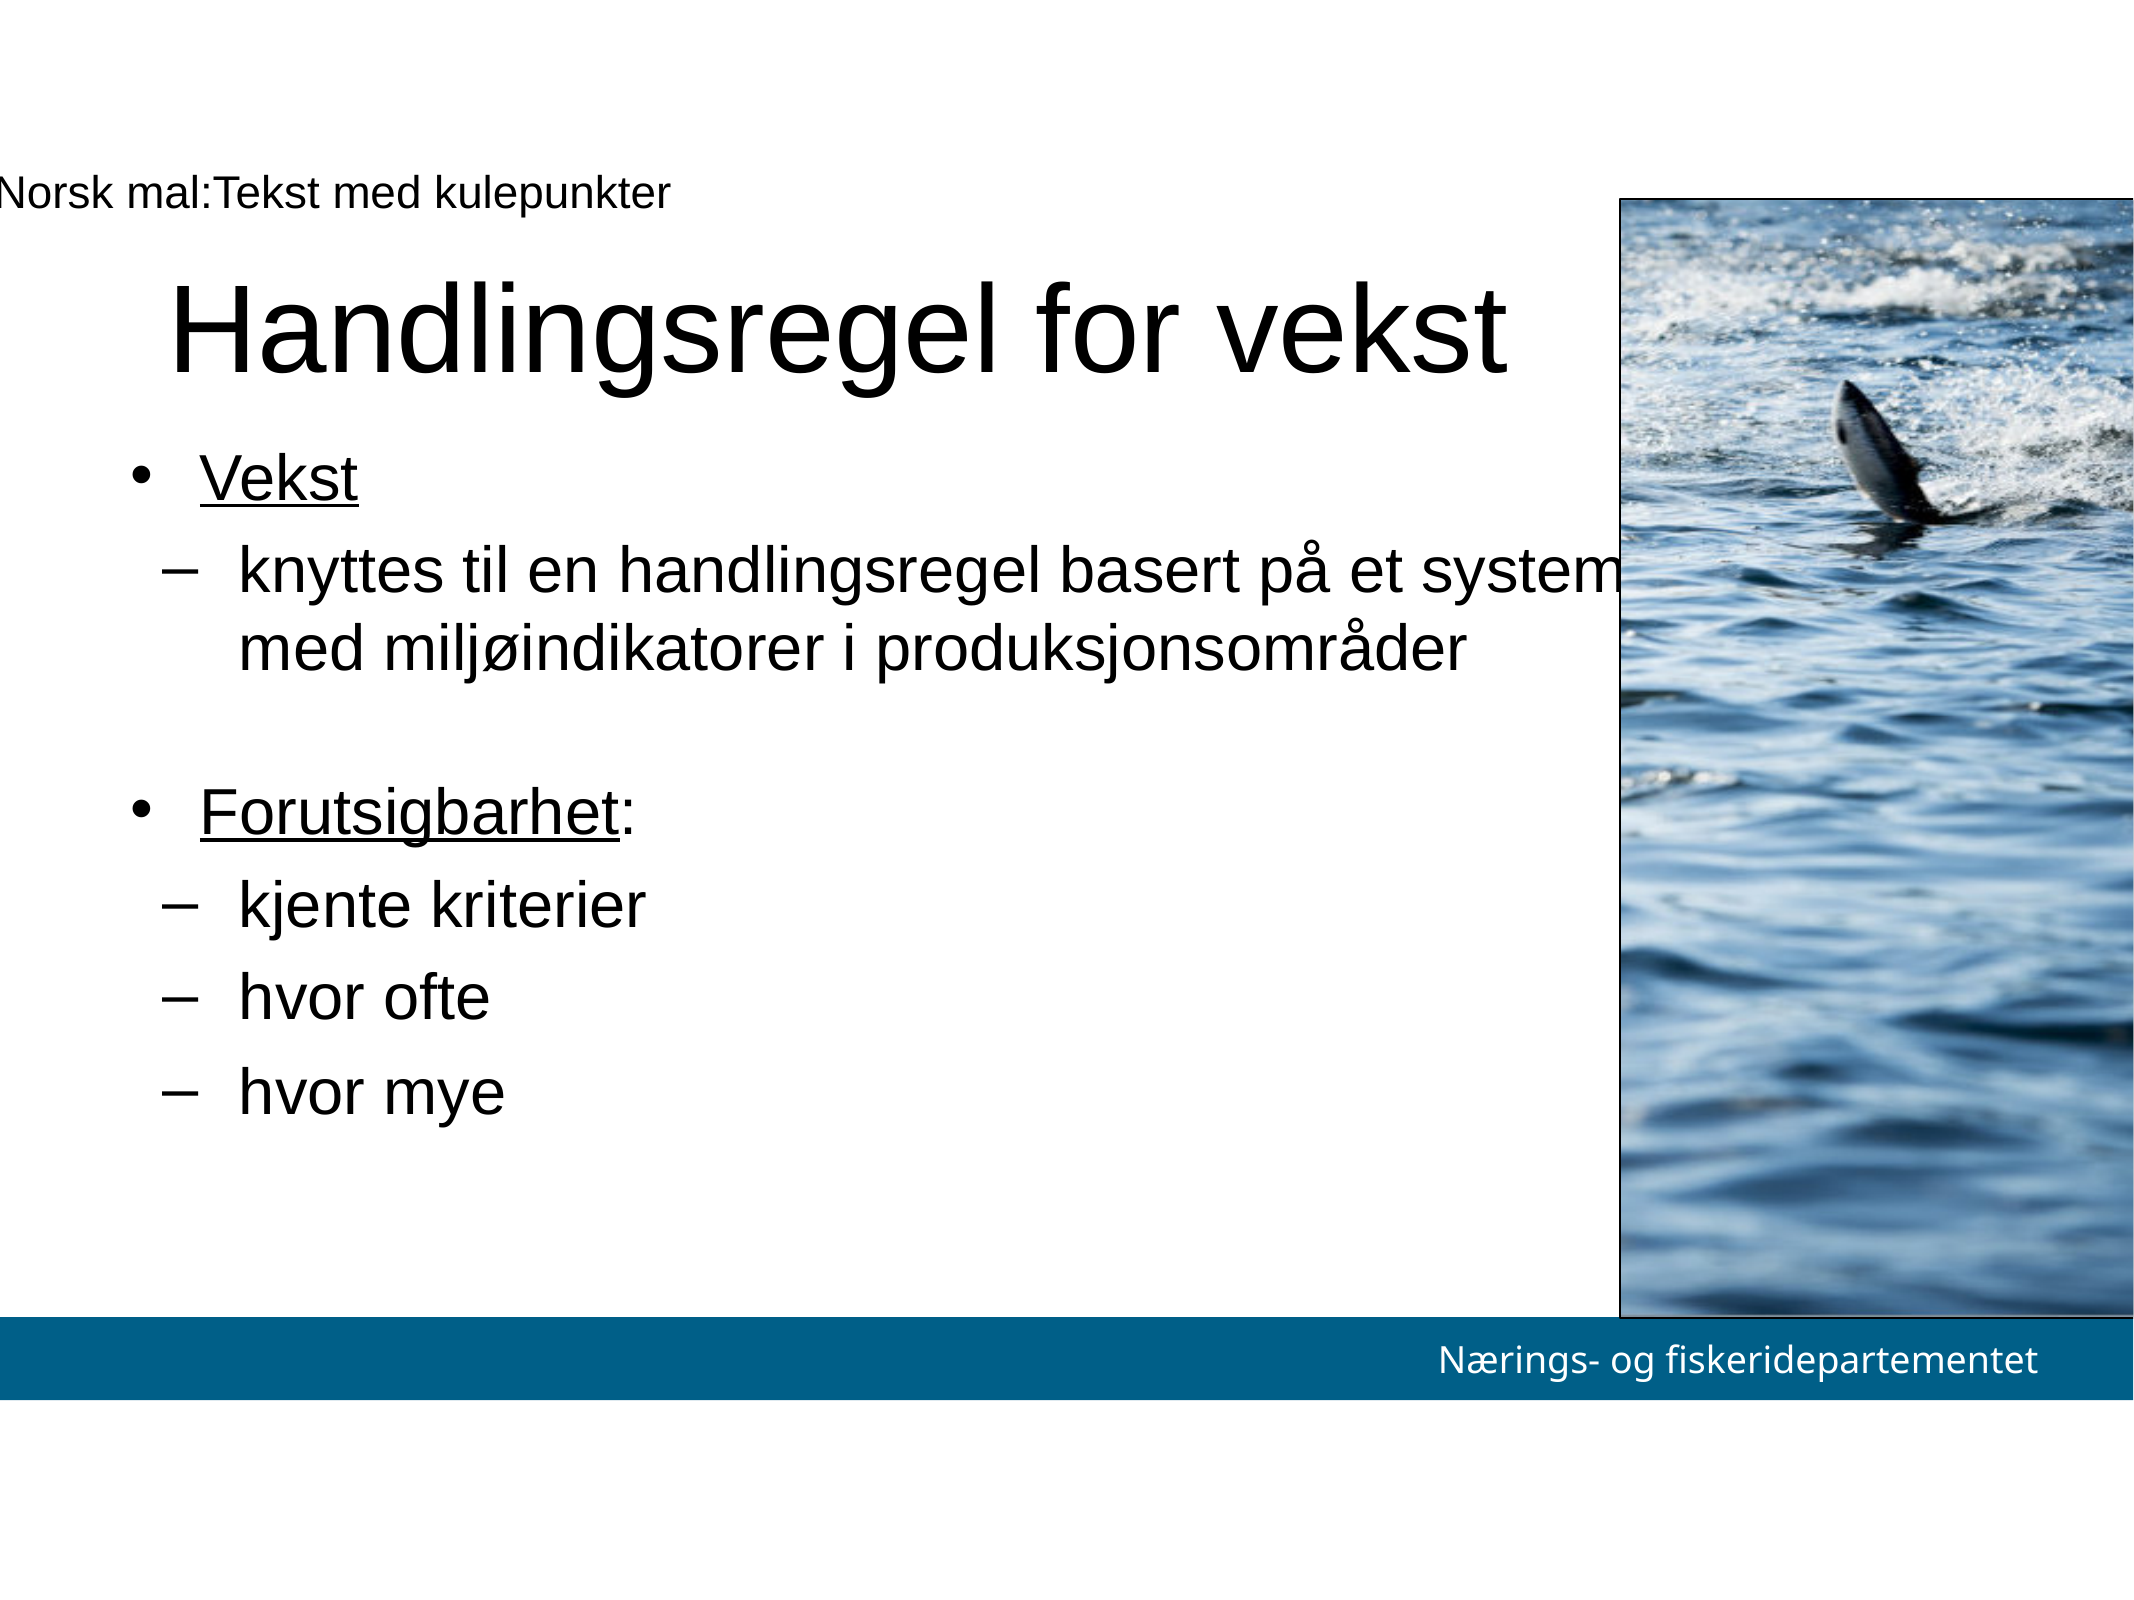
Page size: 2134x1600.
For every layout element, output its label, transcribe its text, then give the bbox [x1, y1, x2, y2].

title Handlingsregel for vekst [167, 199, 1619, 401]
picture [1620, 199, 2134, 1317]
list Vekst knyttes til en handlingsregel basert på et system med miljøindikatorer i produksjonsområder Forutsigbarhet: kjente kriterier hvor ofte hvor mye [130, 434, 1619, 1265]
